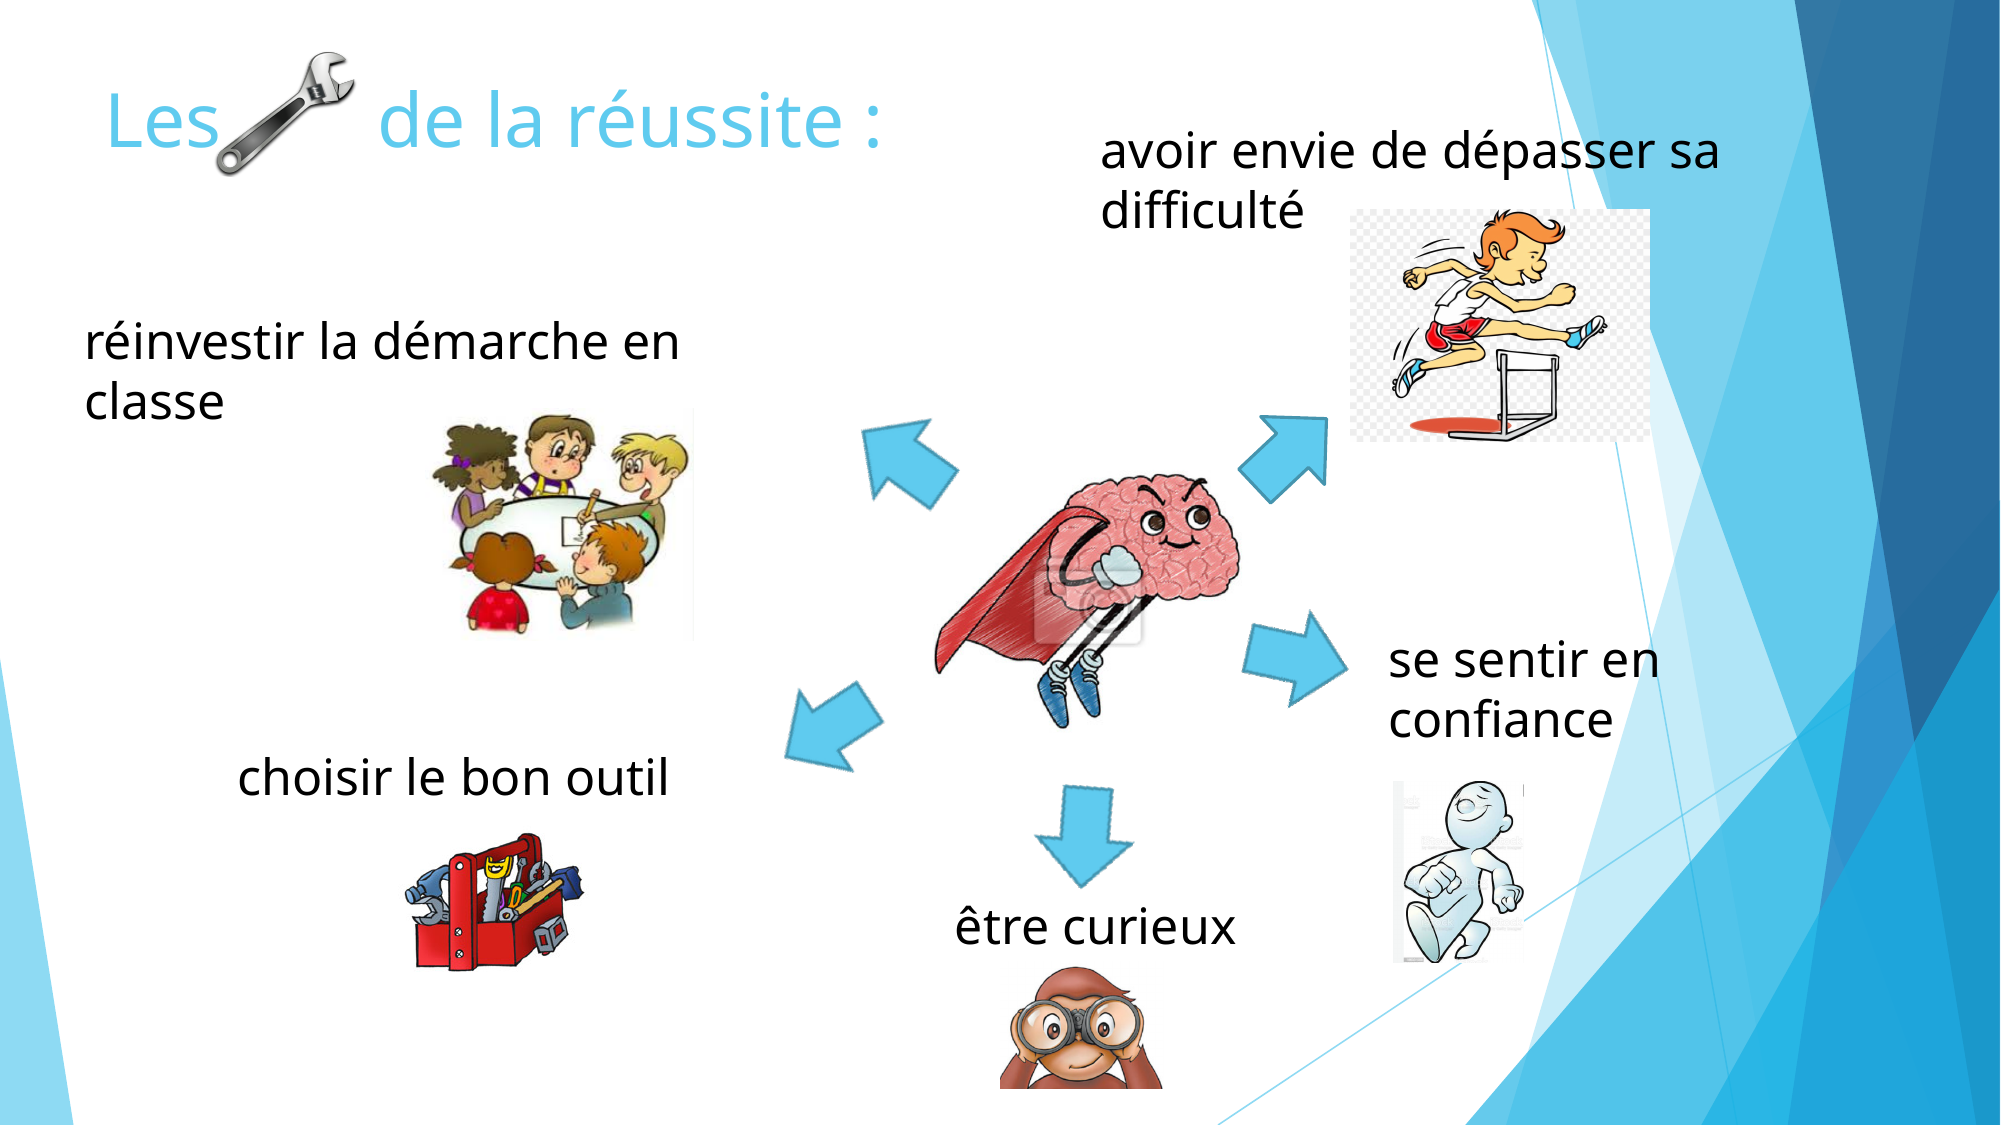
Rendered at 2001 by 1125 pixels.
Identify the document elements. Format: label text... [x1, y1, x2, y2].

picture [733, 365, 1351, 826]
picture [424, 407, 694, 641]
text_box être curieux [940, 887, 1277, 963]
picture [211, 39, 362, 190]
picture [1393, 781, 1524, 964]
text_box se sentir en confiance [1373, 619, 1799, 755]
text_box [1248, 416, 1327, 504]
picture [1000, 960, 1164, 1090]
title Les de la réussite : [89, 64, 1447, 231]
text_box avoir envie de dépasser sa difficulté [1085, 110, 1867, 246]
text_box choisir le bon outil [222, 738, 698, 814]
picture [1012, 753, 1159, 899]
picture [398, 824, 589, 980]
text_box réinvestir la démarche en classe [69, 301, 851, 437]
picture [1350, 209, 1650, 443]
